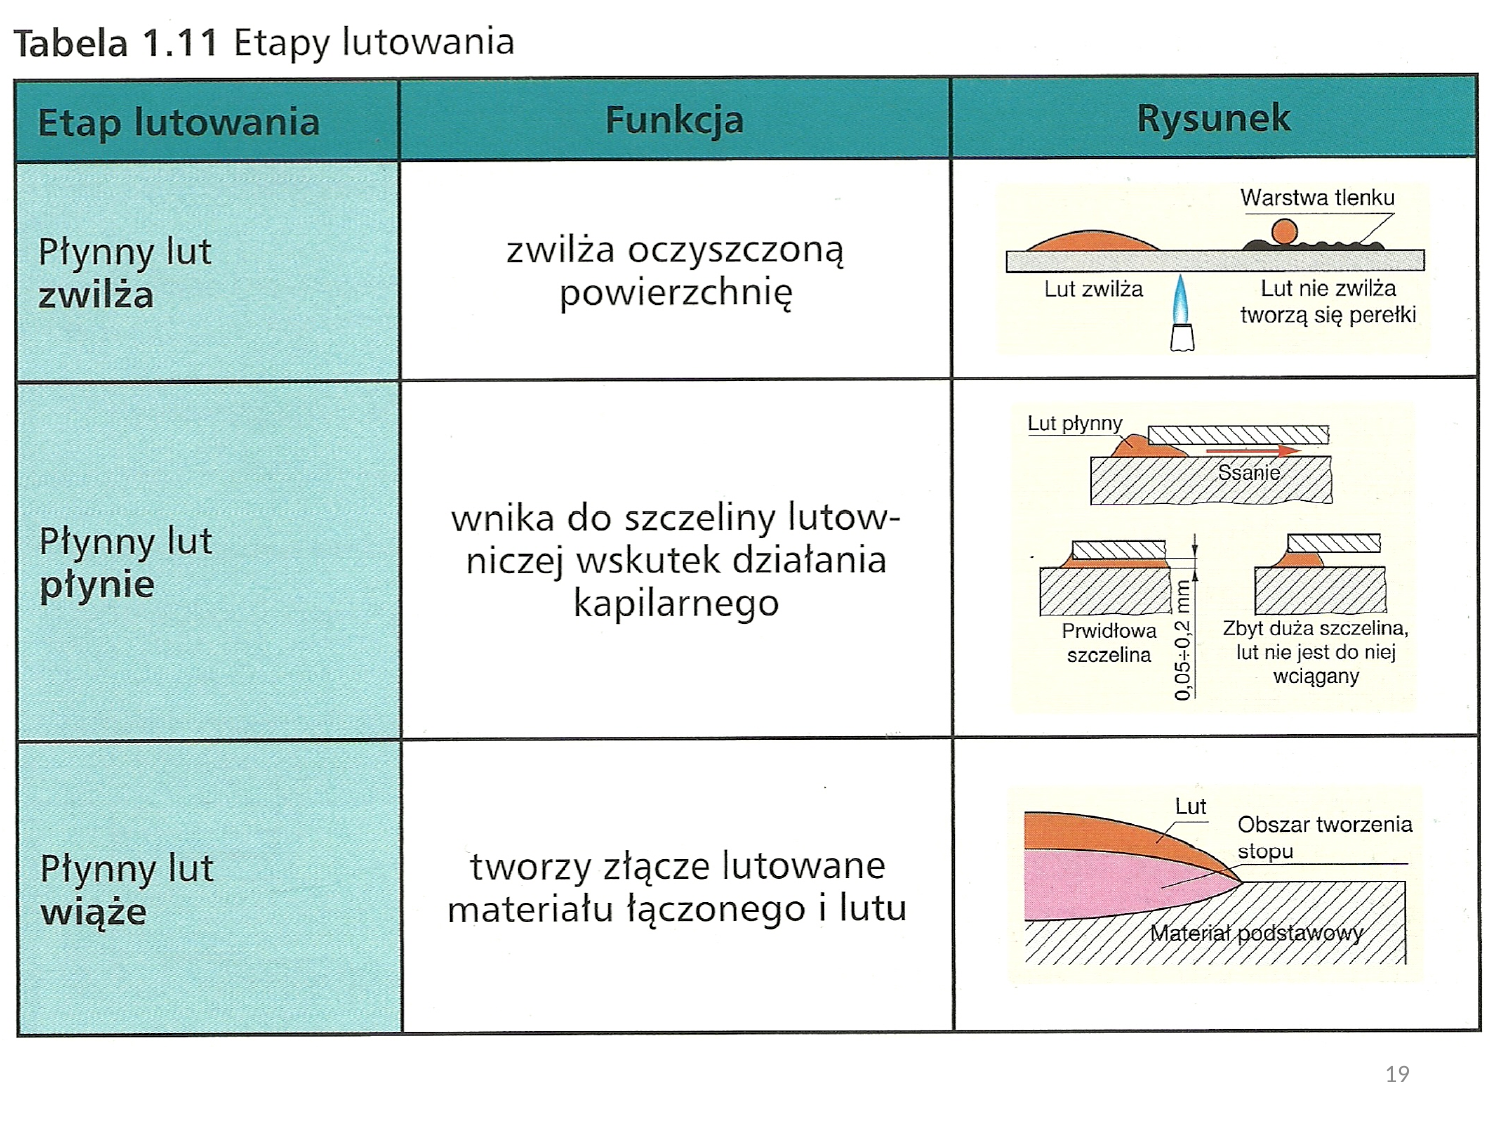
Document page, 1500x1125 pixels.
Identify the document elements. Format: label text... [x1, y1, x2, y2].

slide_number 19 [1074, 1055, 1425, 1103]
picture [0, 9, 1495, 1048]
